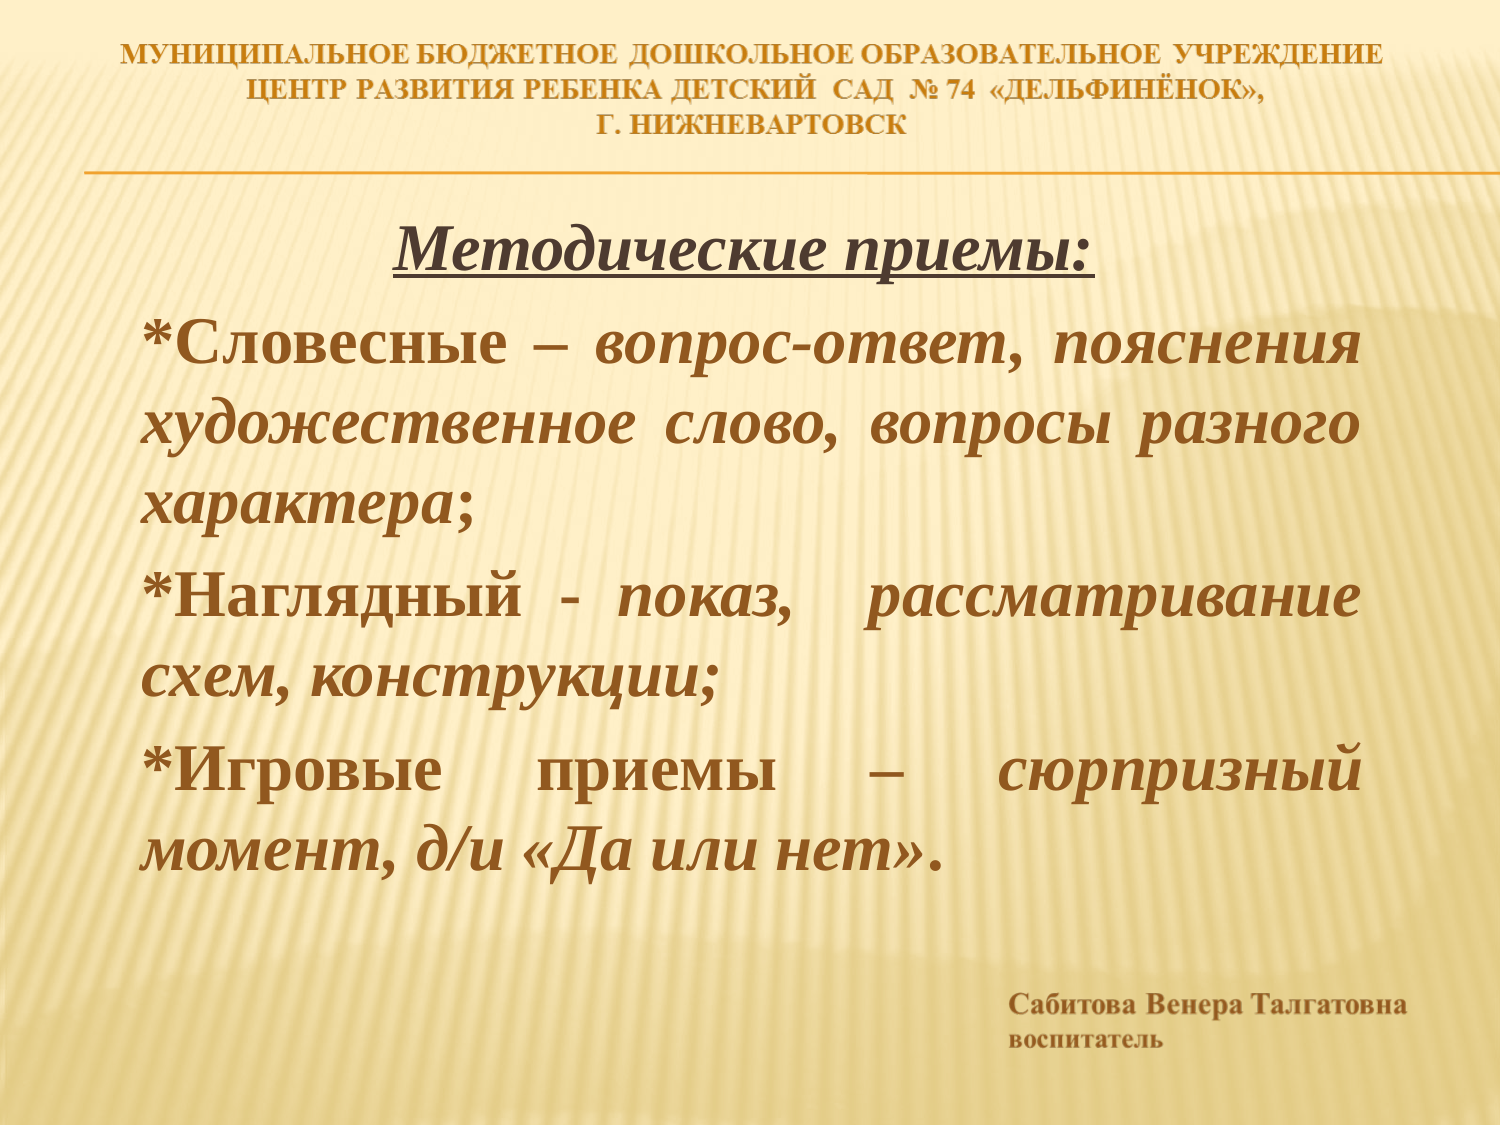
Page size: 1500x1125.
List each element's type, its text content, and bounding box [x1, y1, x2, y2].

list Методические приемы: *Словесные – вопрос-ответ, пояснения художественное слово, вопросы разного характера; *Наглядный - показ, рассматривание схем, конструкции; *Игровые приемы – сюрпризный момент, д/и «Да или нет». [126, 196, 1379, 939]
picture [956, 975, 1466, 1072]
picture [39, 18, 1466, 159]
